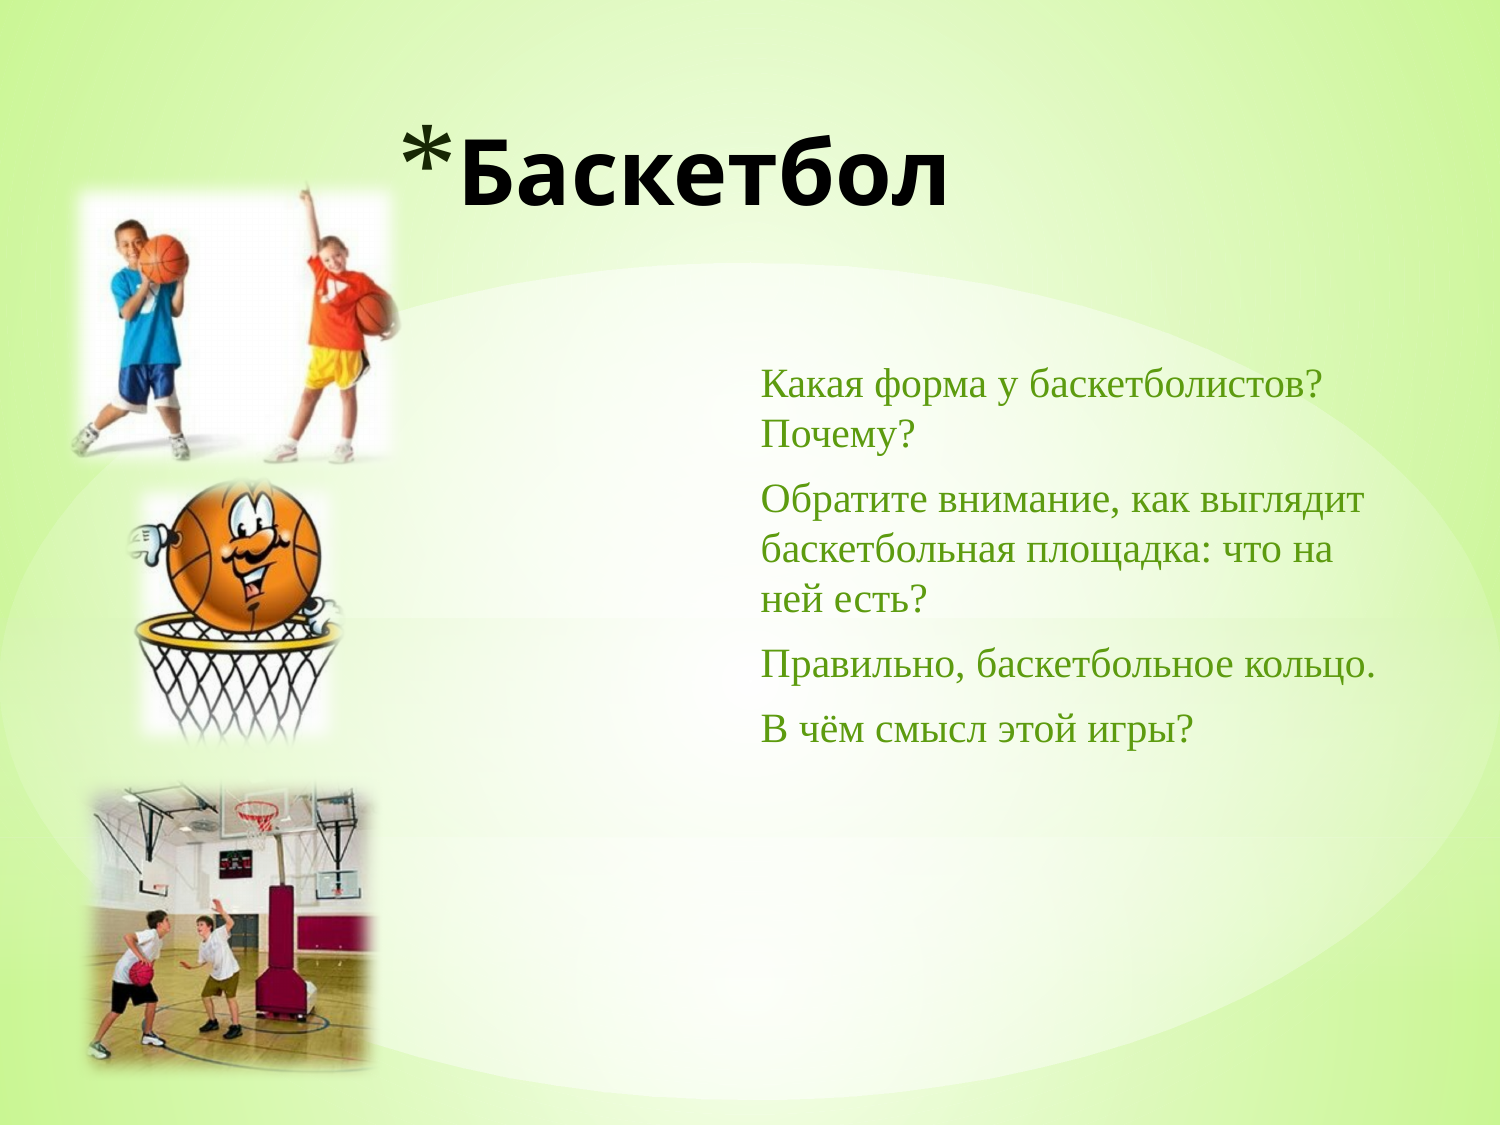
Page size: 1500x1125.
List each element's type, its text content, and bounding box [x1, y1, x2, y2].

title Баскетбол [383, 90, 1329, 232]
picture [60, 172, 410, 754]
list Какая форма у баскетболистов? Почему? Обратите внимание, как выглядит баскетбольная площадка: что на ней есть? Правильно, баскетбольное кольцо. В чём смысл этой игры? [738, 278, 1398, 893]
picture [74, 774, 384, 1082]
